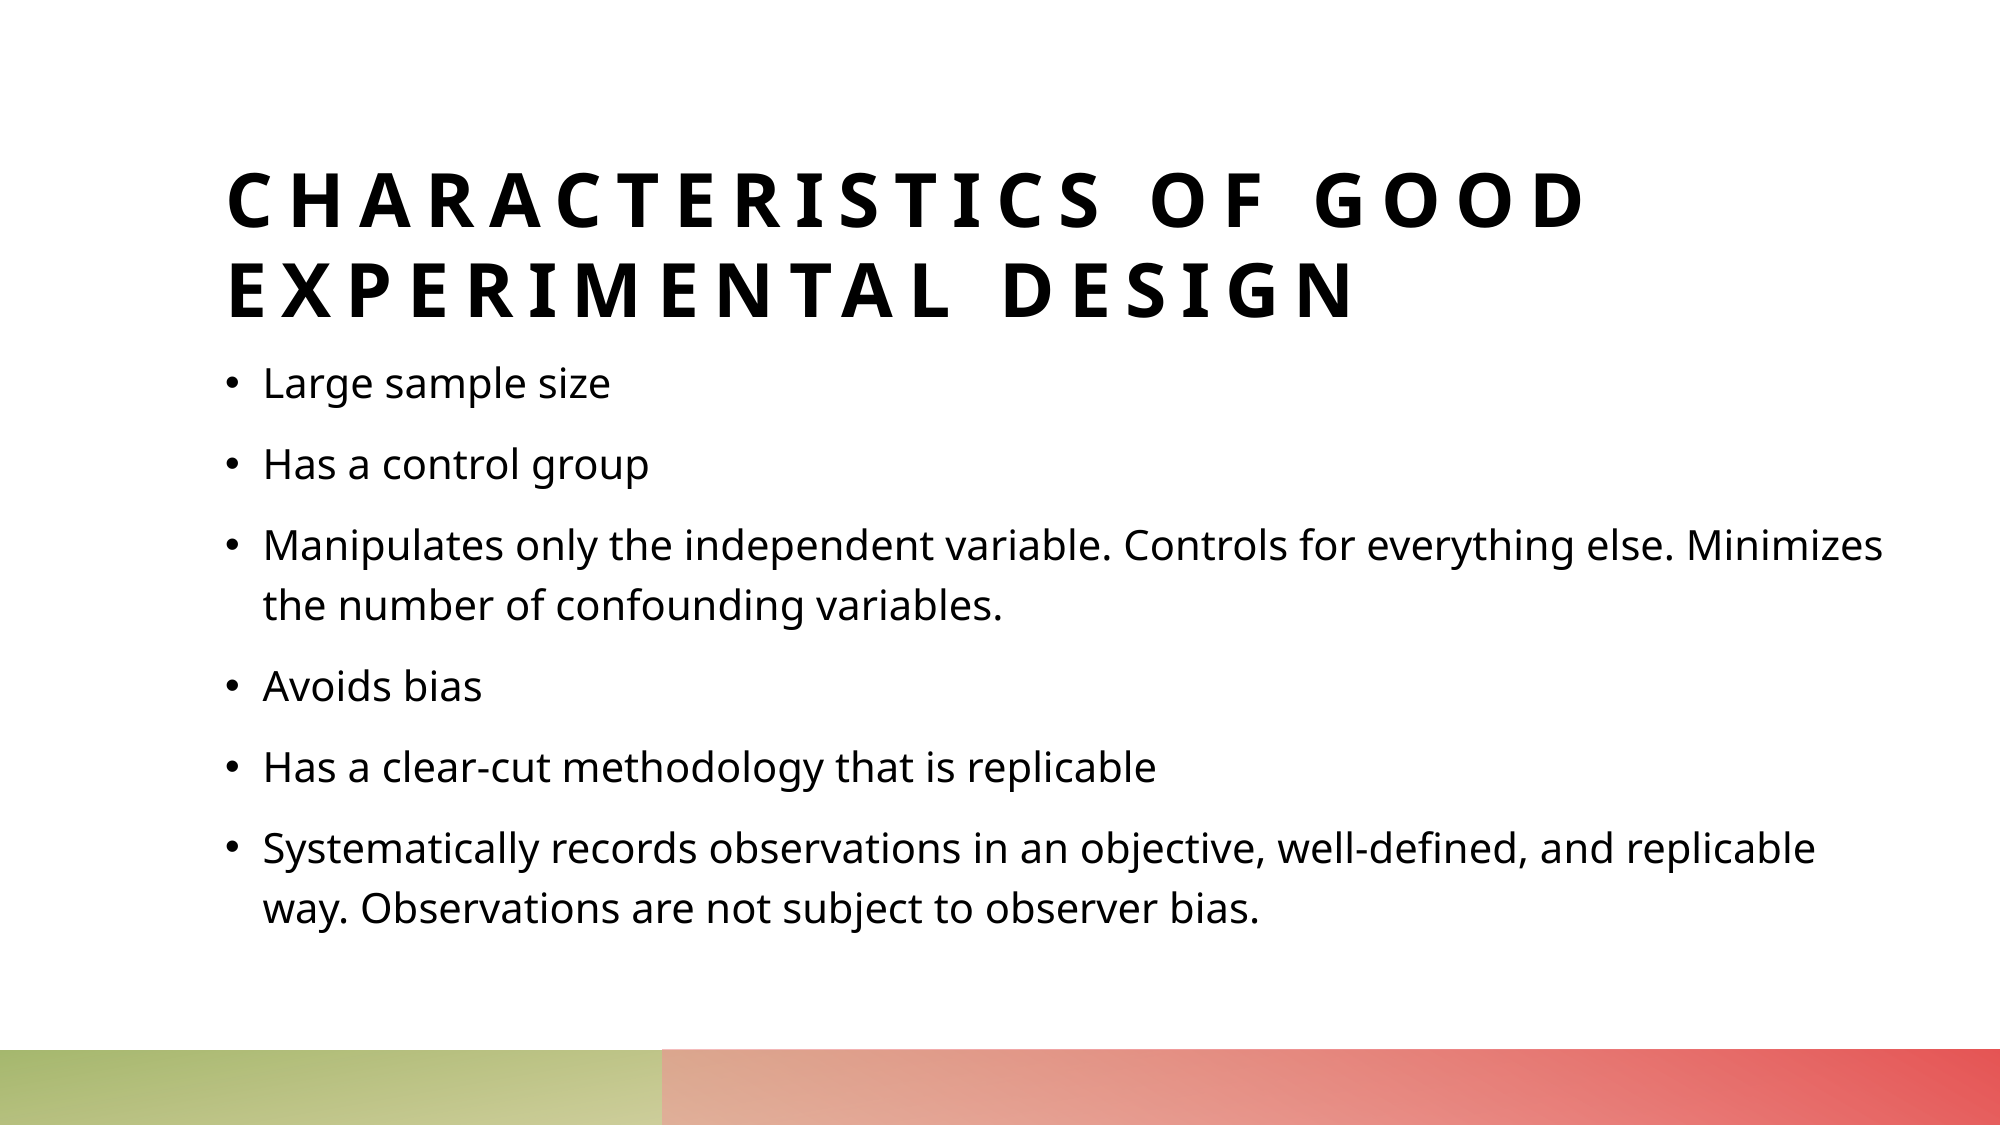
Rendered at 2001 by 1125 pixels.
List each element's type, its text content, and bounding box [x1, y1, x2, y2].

list Large sample size Has a control group Manipulates only the independent variable. Controls for everything else. Minimizes the number of confounding variables. Avoids bias Has a clear-cut methodology that is replicable Systematically records observations in an objective, well-defined, and replicable way. Observations are not subject to observer bias. [225, 346, 1905, 996]
title Characteristics of Good Experimental design [225, 130, 1905, 333]
